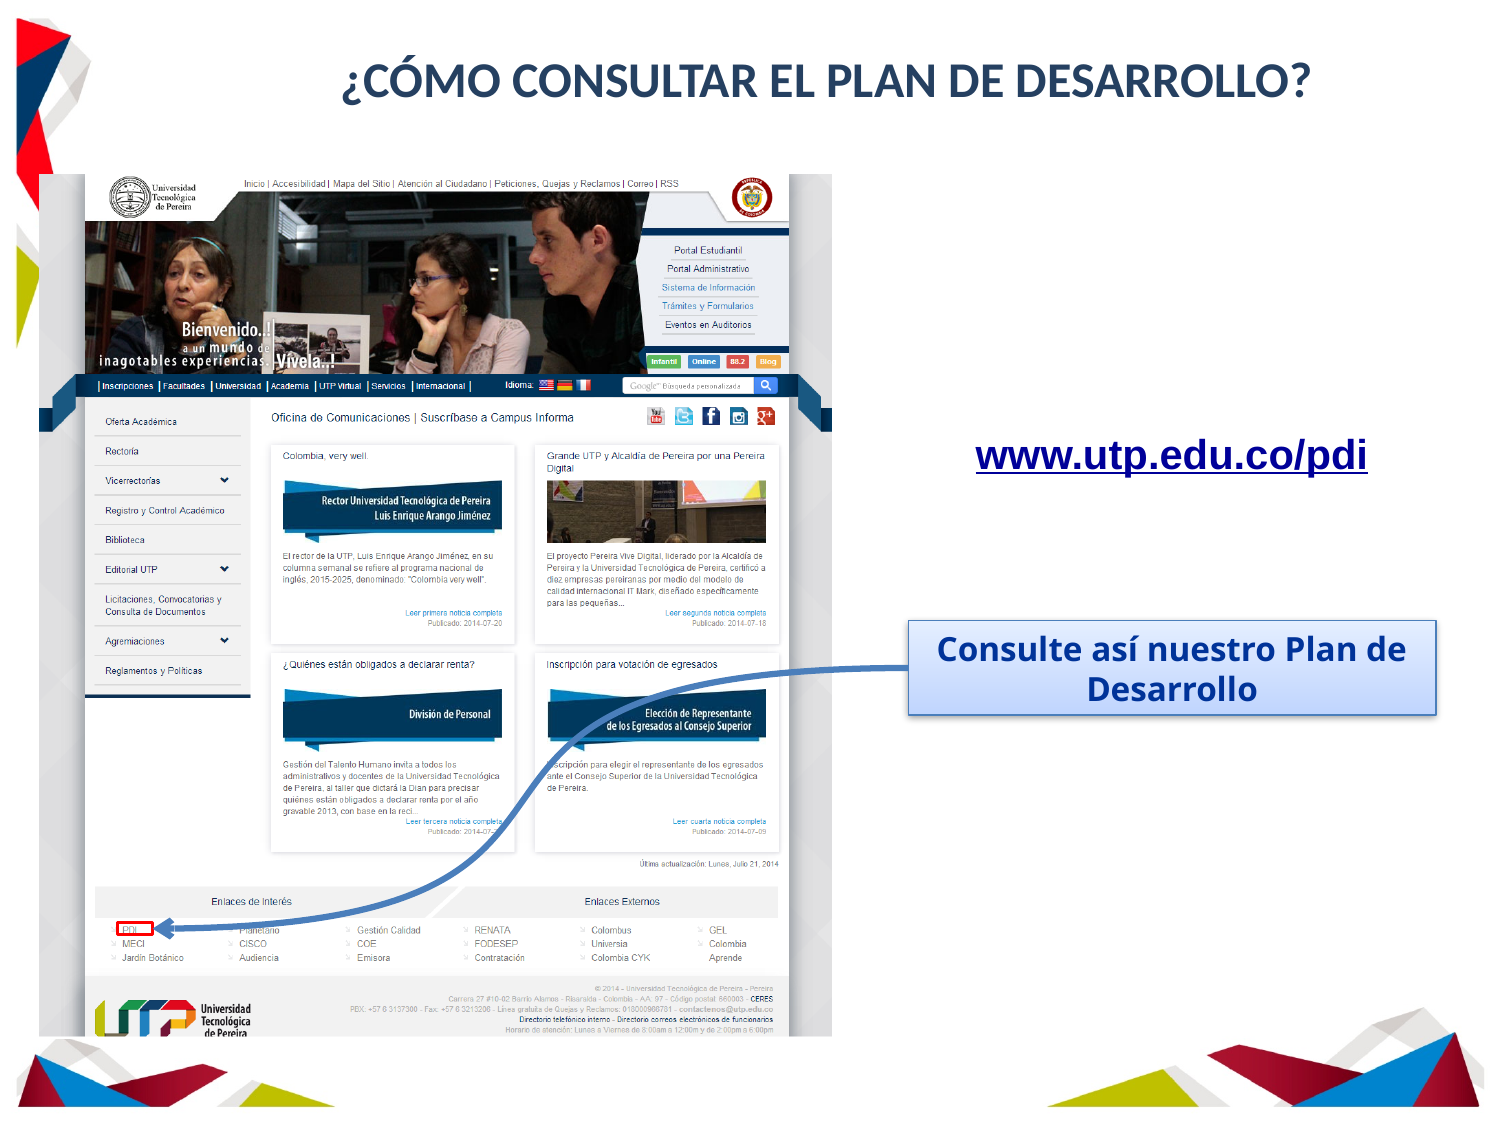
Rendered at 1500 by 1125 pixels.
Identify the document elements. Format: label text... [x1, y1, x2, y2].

text_box ¿CÓMO CONSULTAR EL PLAN DE DESARROLLO? [312, 39, 1341, 116]
text_box www.utp.edu.co/pdi [861, 420, 1483, 486]
text_box Consulte así nuestro Plan de Desarrollo [908, 620, 1437, 716]
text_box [152, 668, 909, 929]
picture [0, 0, 1500, 1125]
